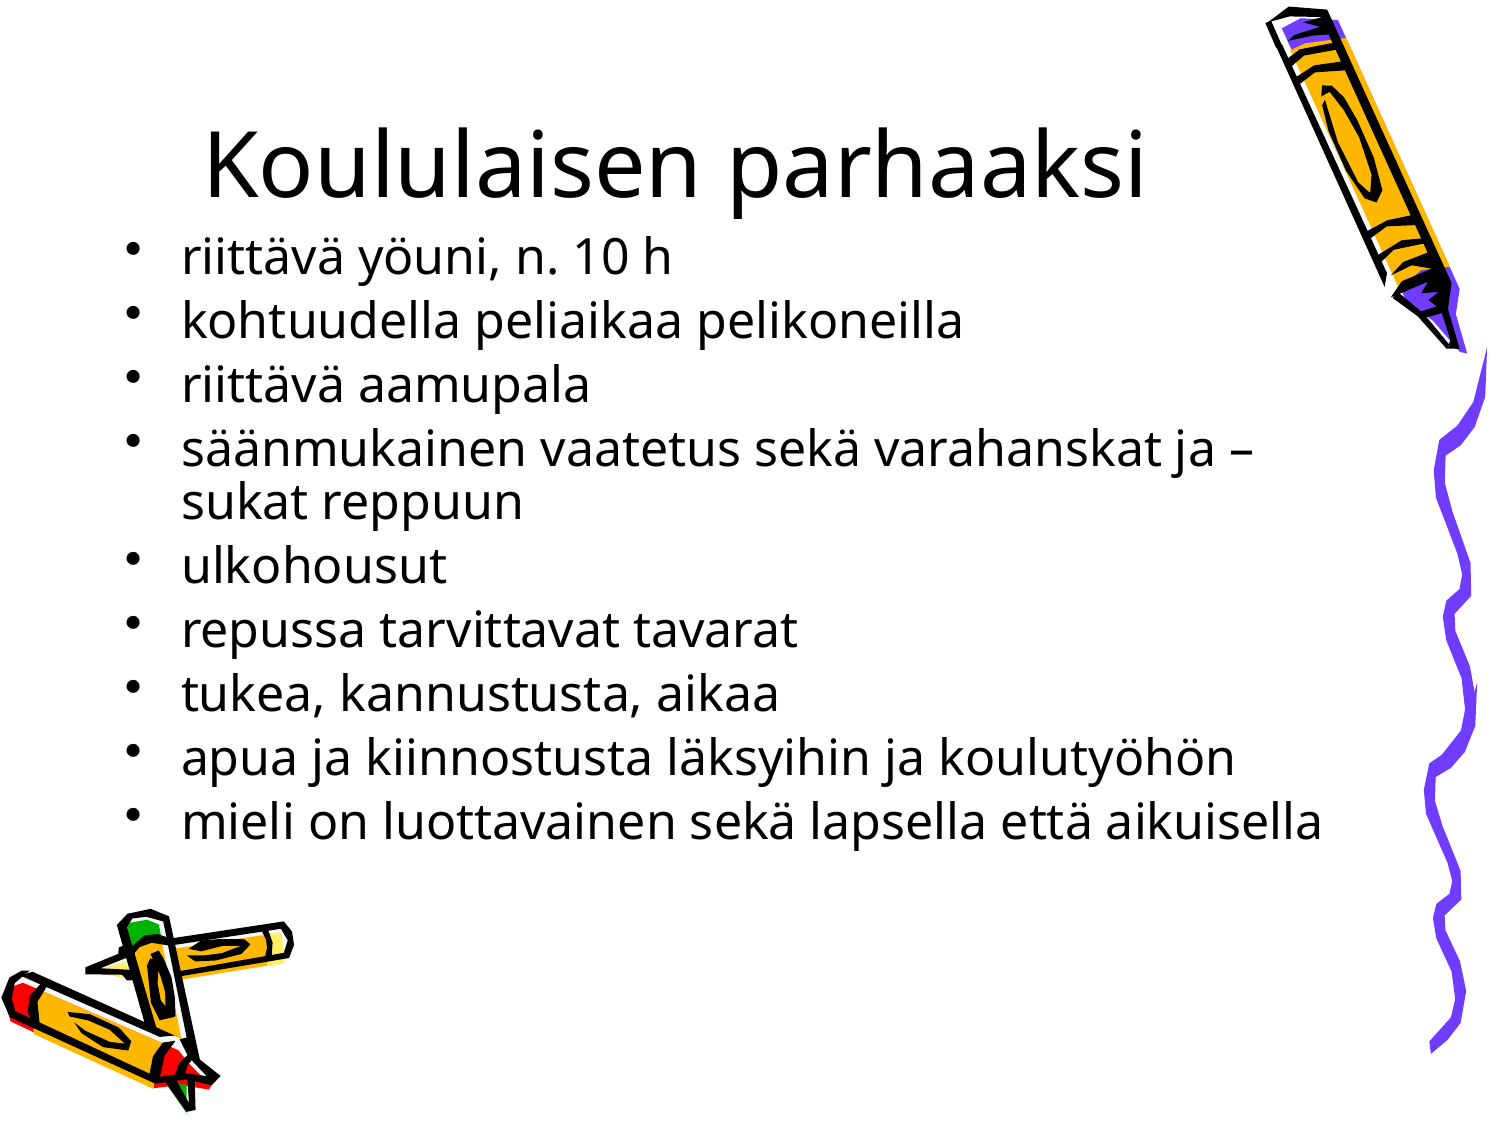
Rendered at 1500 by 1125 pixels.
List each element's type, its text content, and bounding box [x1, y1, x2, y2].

title Koululaisen parhaaksi [112, 24, 1240, 223]
list riittävä yöuni, n. 10 h kohtuudella peliaikaa pelikoneilla riittävä aamupala säänmukainen vaatetus sekä varahanskat ja –sukat reppuun ulkohousut repussa tarvittavat tavarat tukea, kannustusta, aikaa apua ja kiinnostusta läksyihin ja koulutyöhön mieli on luottavainen sekä lapsella että aikuisella [109, 223, 1363, 884]
